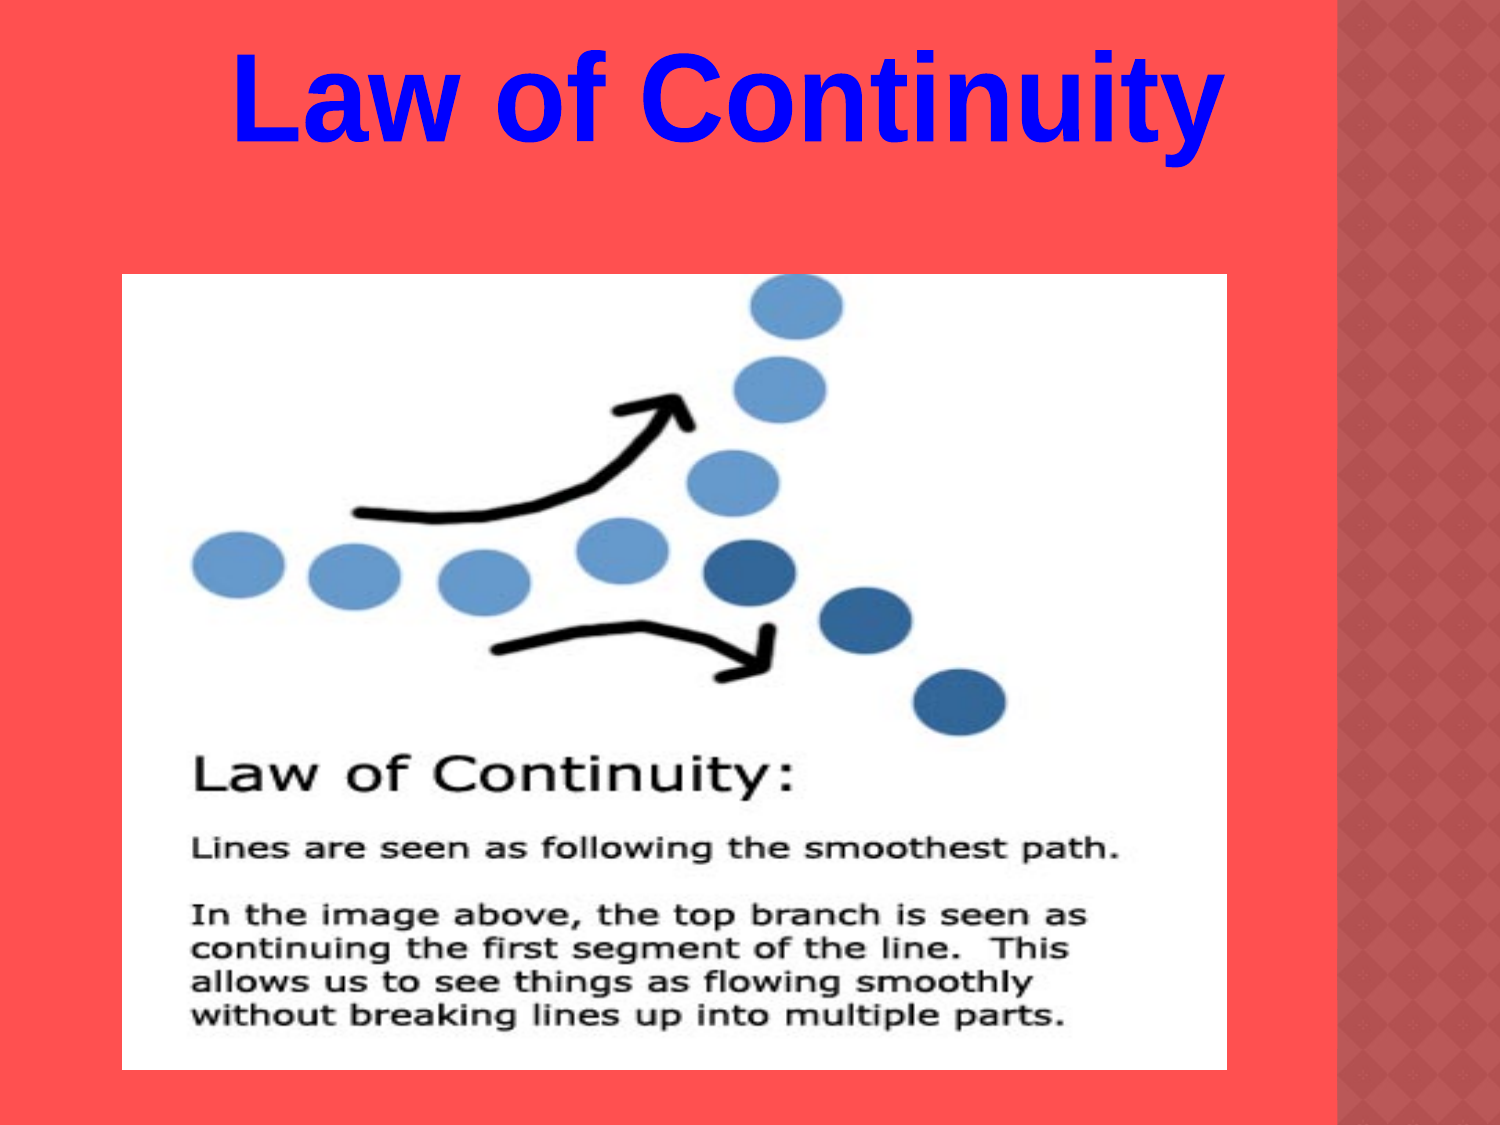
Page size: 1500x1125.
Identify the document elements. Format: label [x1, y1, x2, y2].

list [121, 274, 1227, 1071]
